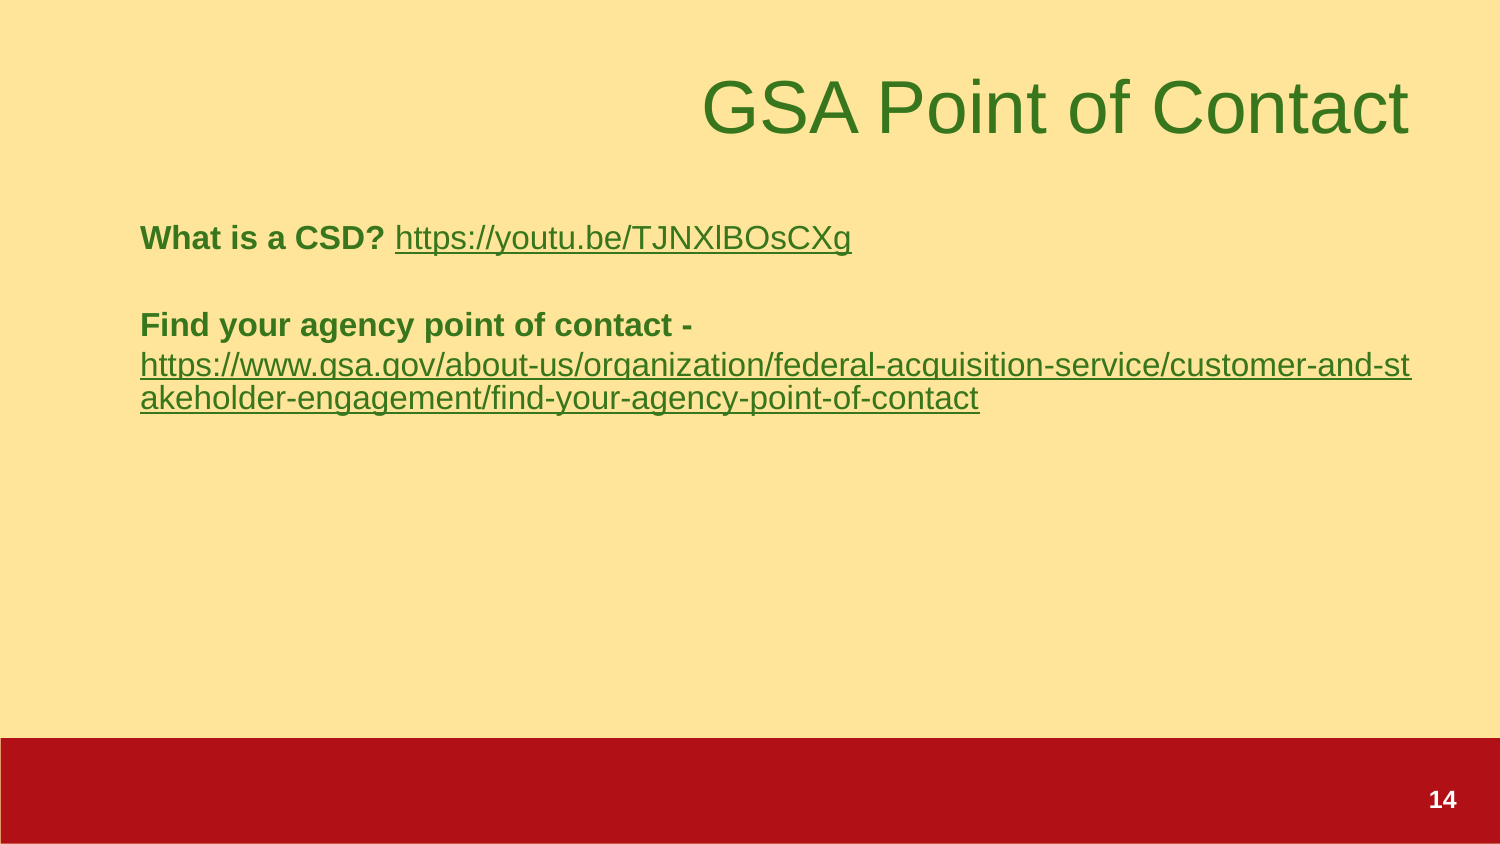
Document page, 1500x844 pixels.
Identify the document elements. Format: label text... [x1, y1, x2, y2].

text_box What is a CSD? https://youtu.be/TJNXlBOsCXg Find your agency point of contact - https://www.gsa.gov/about-us/organization/federal-acquisition-service/customer-and-stakeholder-engagement/find-your-agency-point-of-contact [125, 209, 1438, 698]
title GSA Point of Contact [75, 33, 1425, 175]
